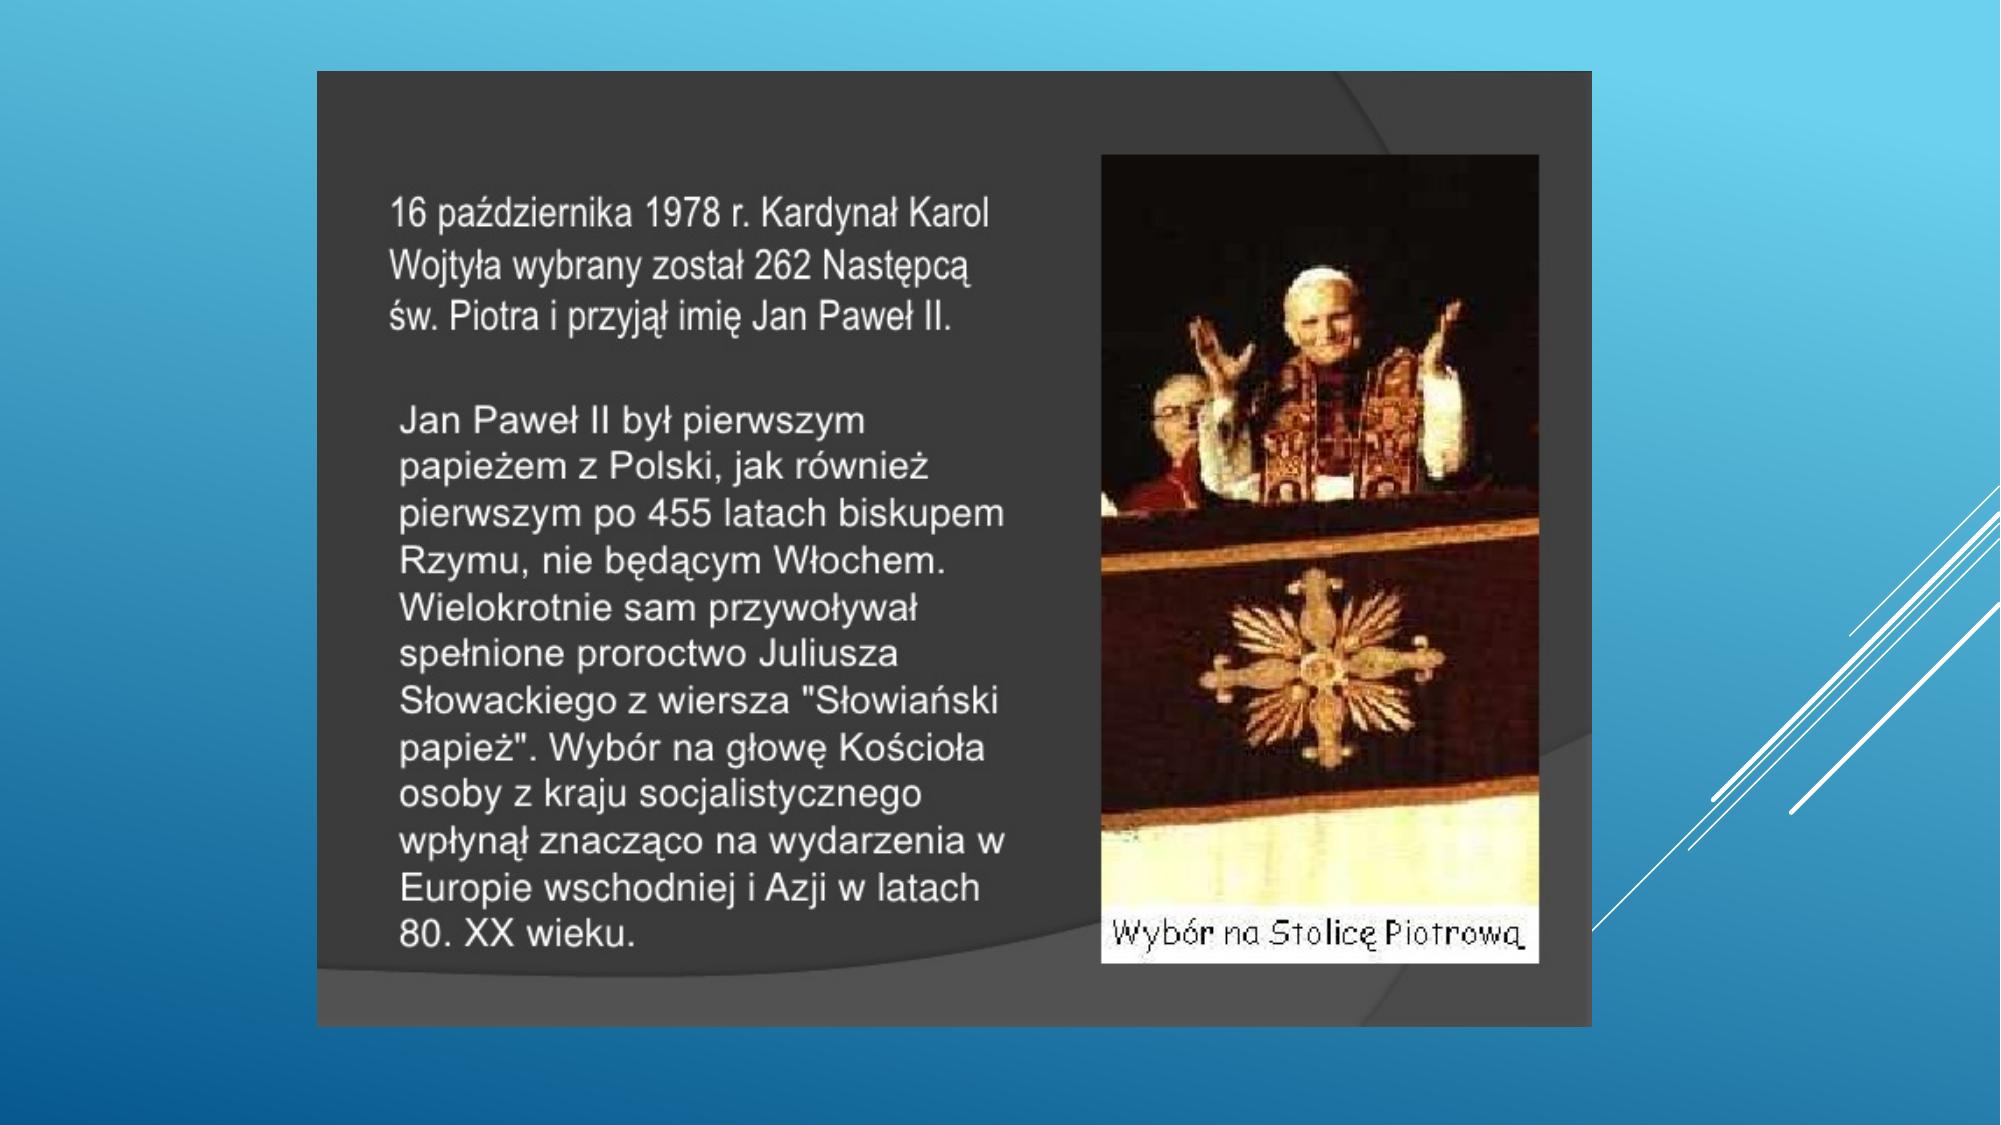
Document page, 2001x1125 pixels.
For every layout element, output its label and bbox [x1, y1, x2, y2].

list [317, 71, 1592, 1027]
